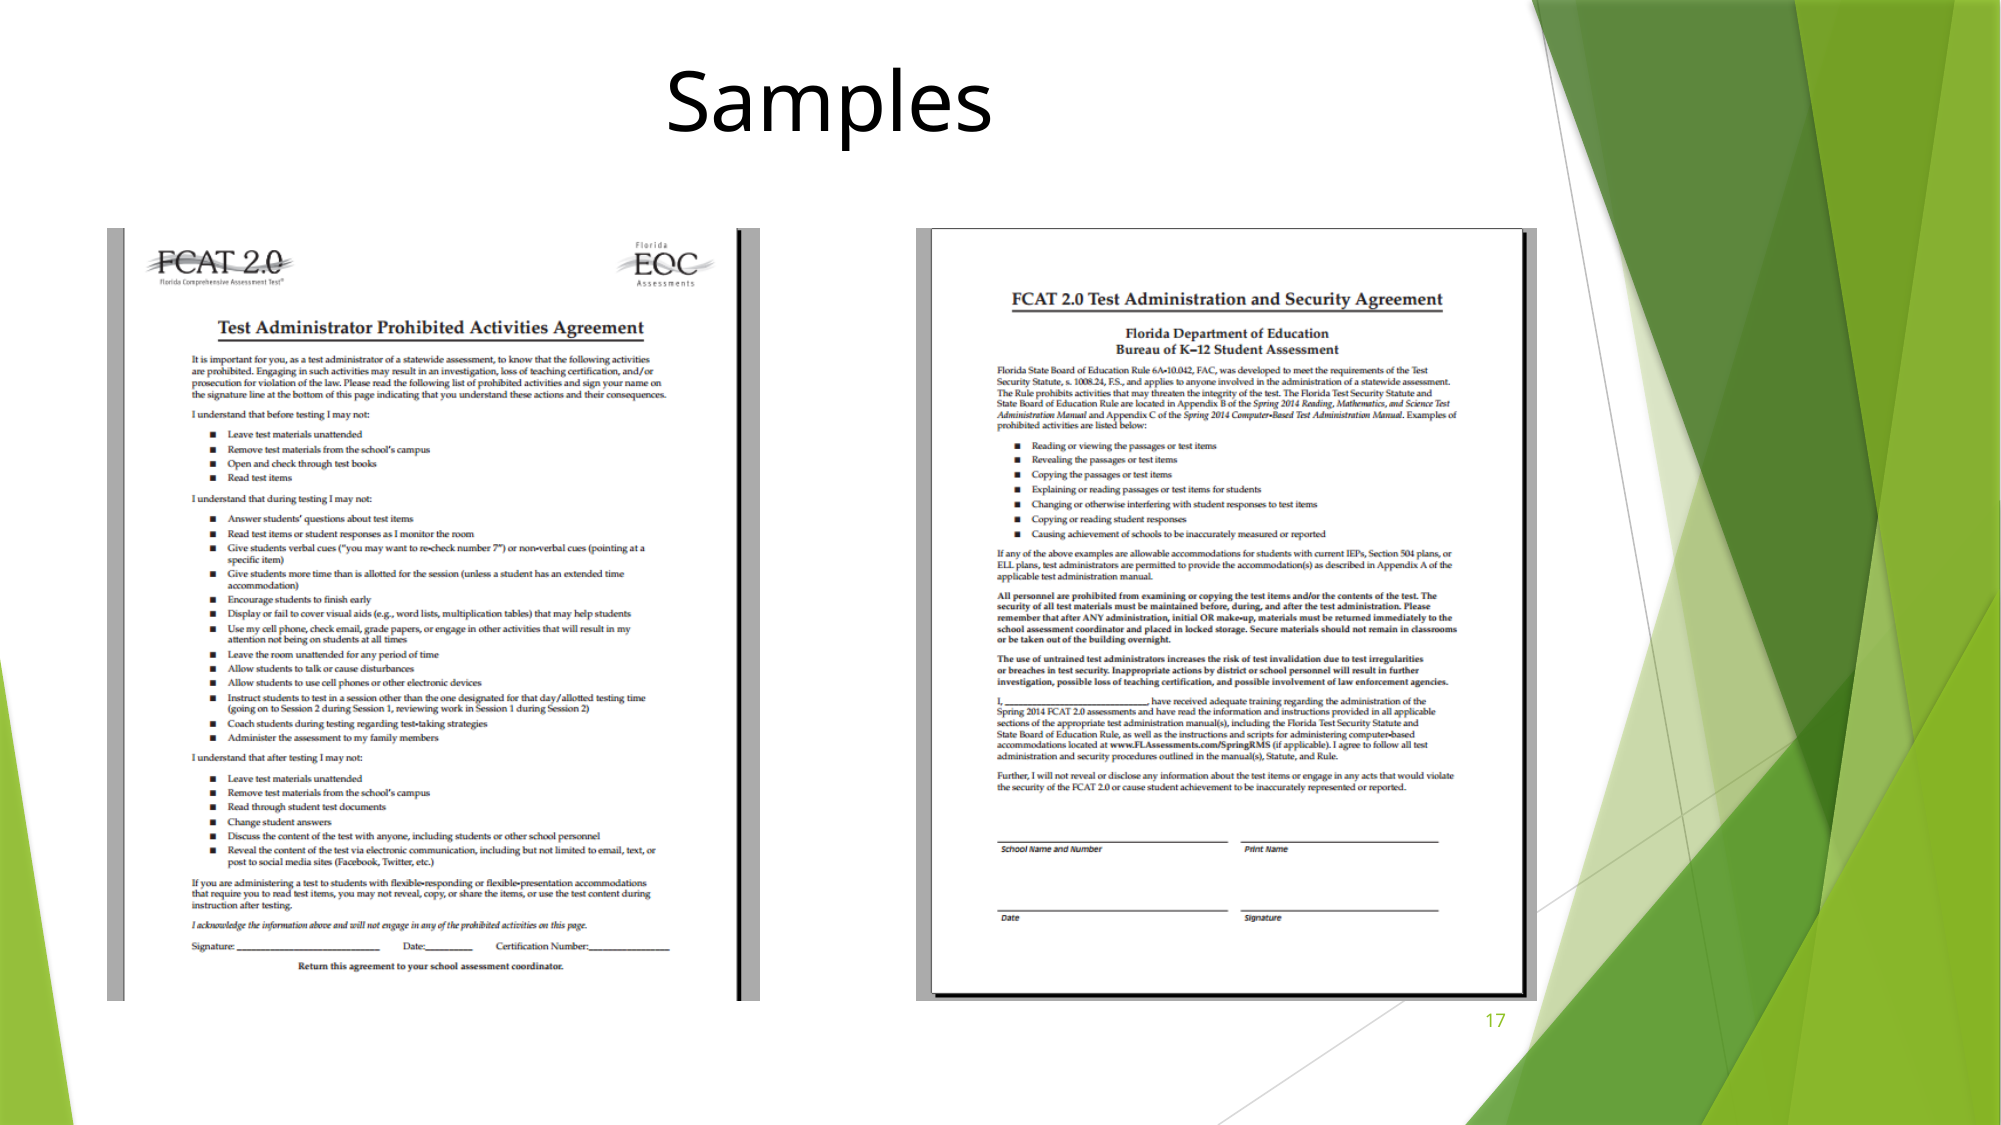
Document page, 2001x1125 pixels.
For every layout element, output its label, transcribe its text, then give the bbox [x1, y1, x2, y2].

slide_number 17 [1409, 1009, 1522, 1051]
picture [916, 227, 1538, 1001]
text_box Samples [307, 40, 1375, 156]
picture [106, 227, 761, 1001]
